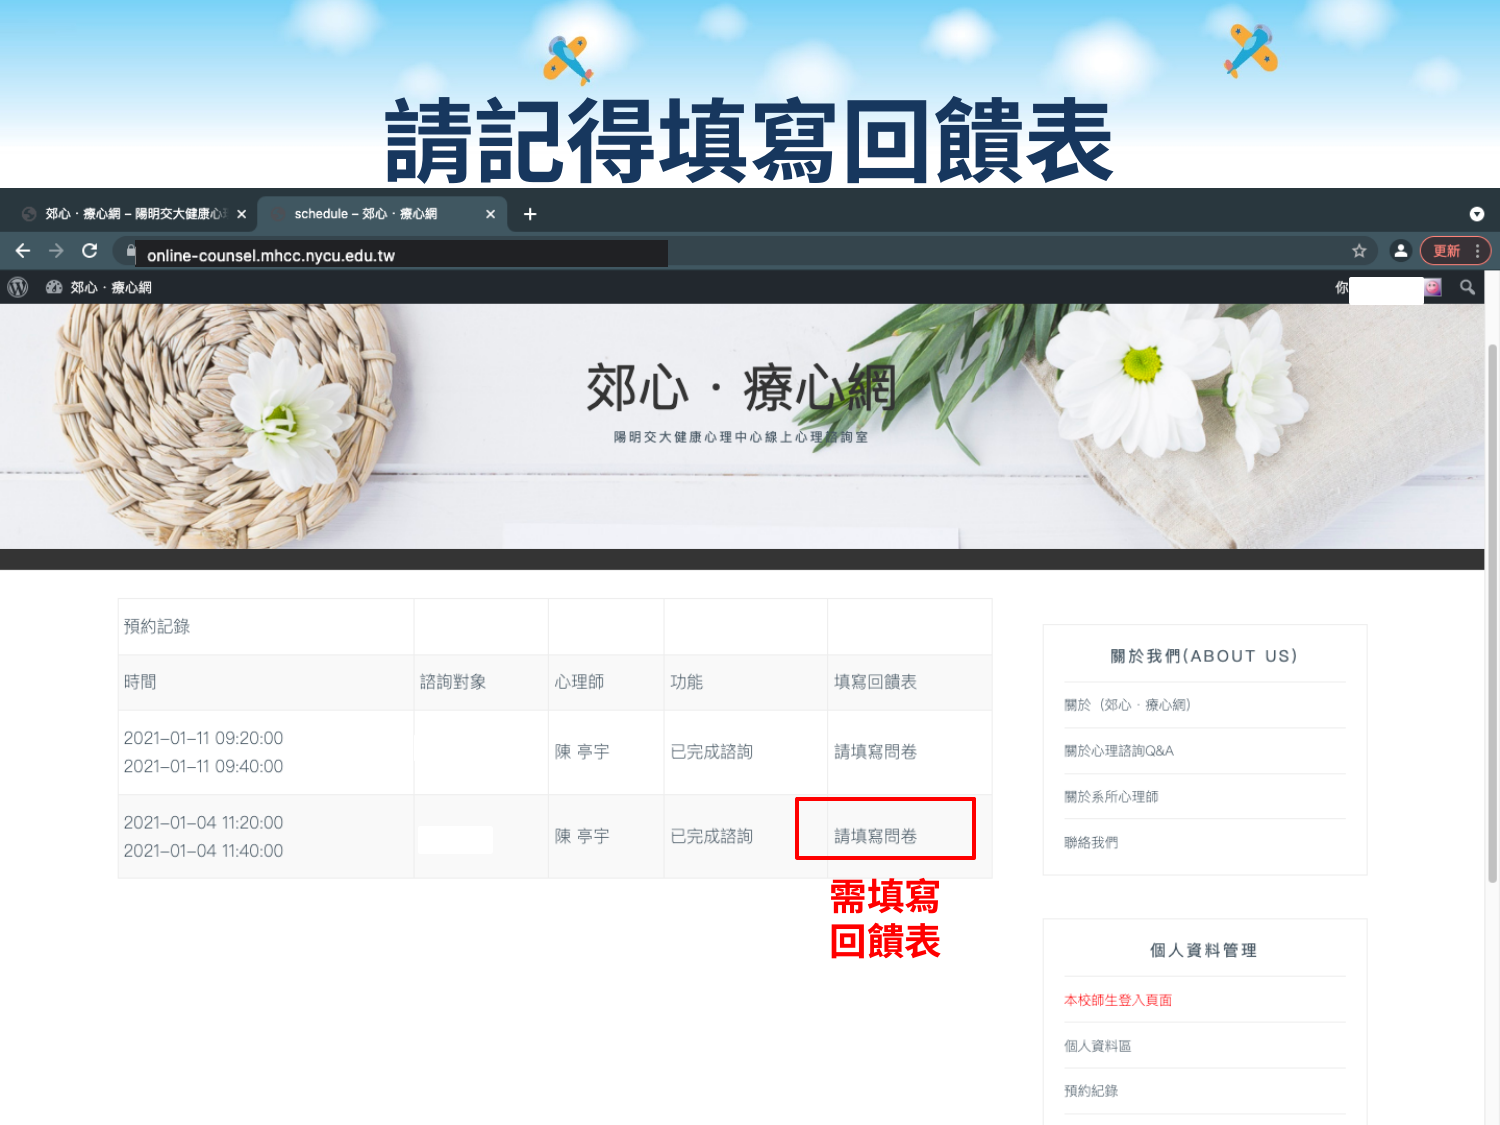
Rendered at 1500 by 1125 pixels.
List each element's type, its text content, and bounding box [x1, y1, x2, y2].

picture [0, 0, 1500, 188]
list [0, 188, 1500, 1125]
title 請記得填寫回饋表 [75, 45, 1425, 187]
picture [135, 239, 668, 267]
